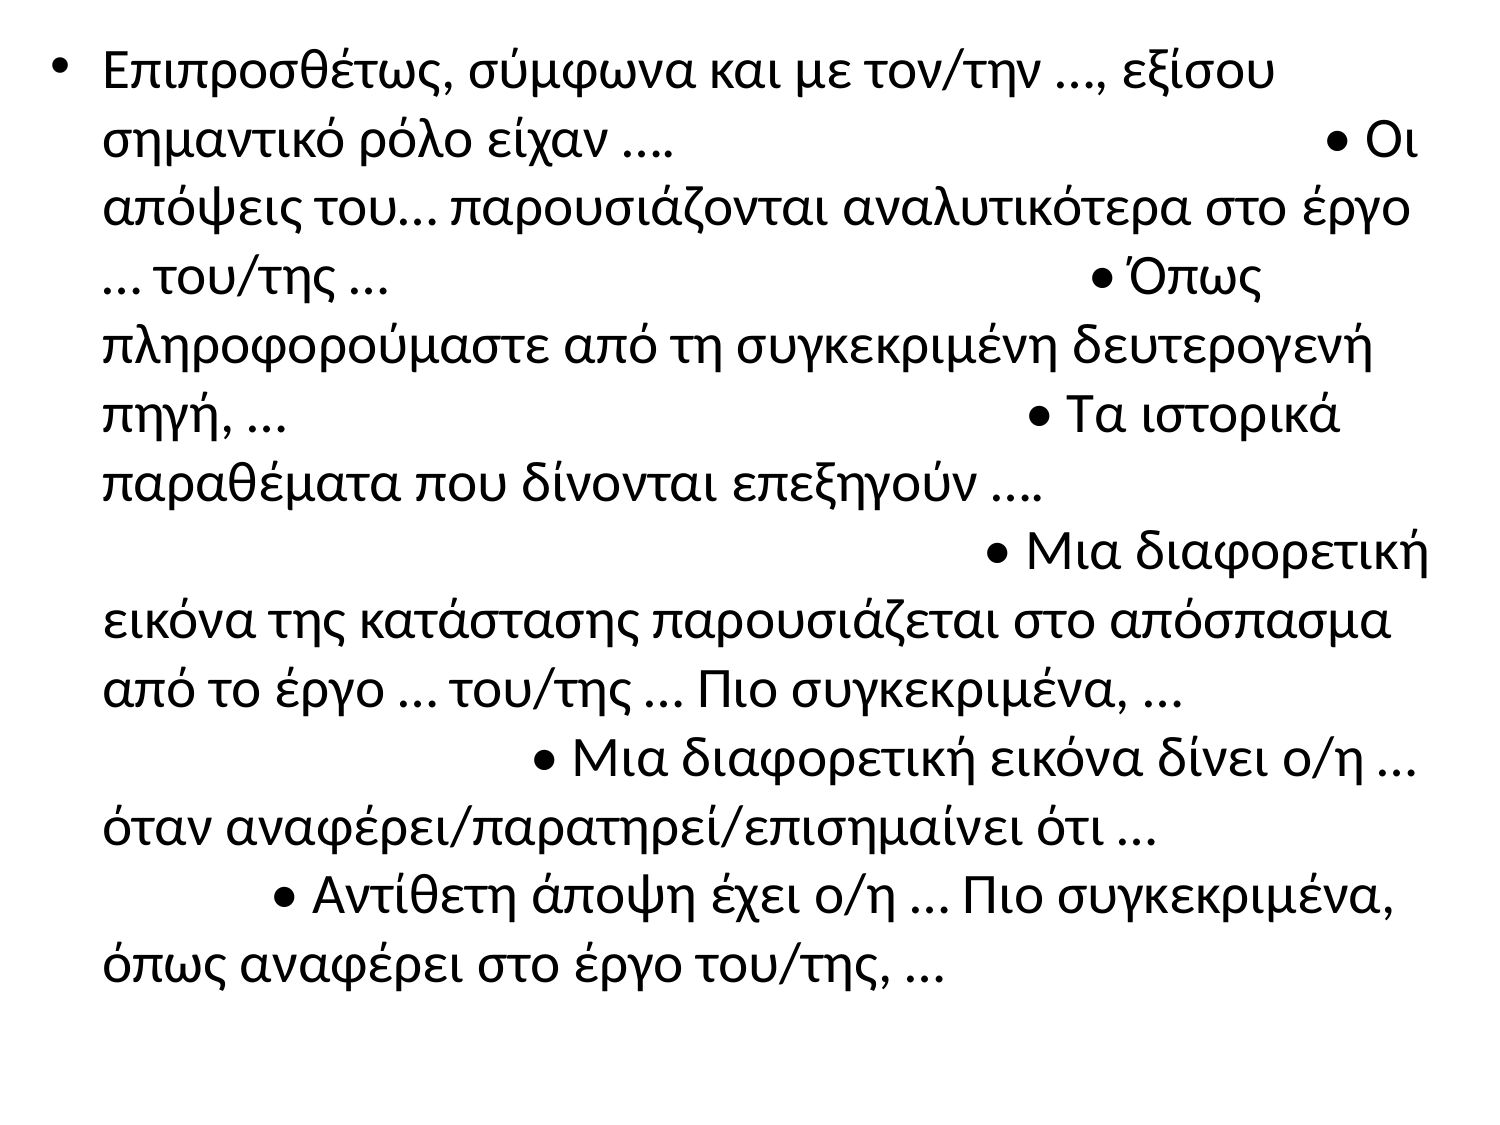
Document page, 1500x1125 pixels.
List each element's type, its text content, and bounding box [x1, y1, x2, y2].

list Επιπροσθέτως, σύμφωνα και με τον/την …, εξίσου σημαντικό ρόλο είχαν …. • Οι απόψεις του… παρουσιάζονται αναλυτικότερα στο έργο … του/της … • Όπως πληροφορούμαστε από τη συγκεκριμένη δευτερογενή πηγή, … • Τα ιστορικά παραθέματα που δίνονται επεξηγούν …. • Μια διαφορετική εικόνα της κατάστασης παρουσιάζεται στο απόσπασμα από το έργο … του/της … Πιο συγκεκριμένα, … • Μια διαφορετική εικόνα δίνει ο/η … όταν αναφέρει/παρατηρεί/επισημαίνει ότι … • Αντίθετη άποψη έχει ο/η … Πιο συγκεκριμένα, όπως αναφέρει στο έργο του/της, … [35, 23, 1465, 1079]
